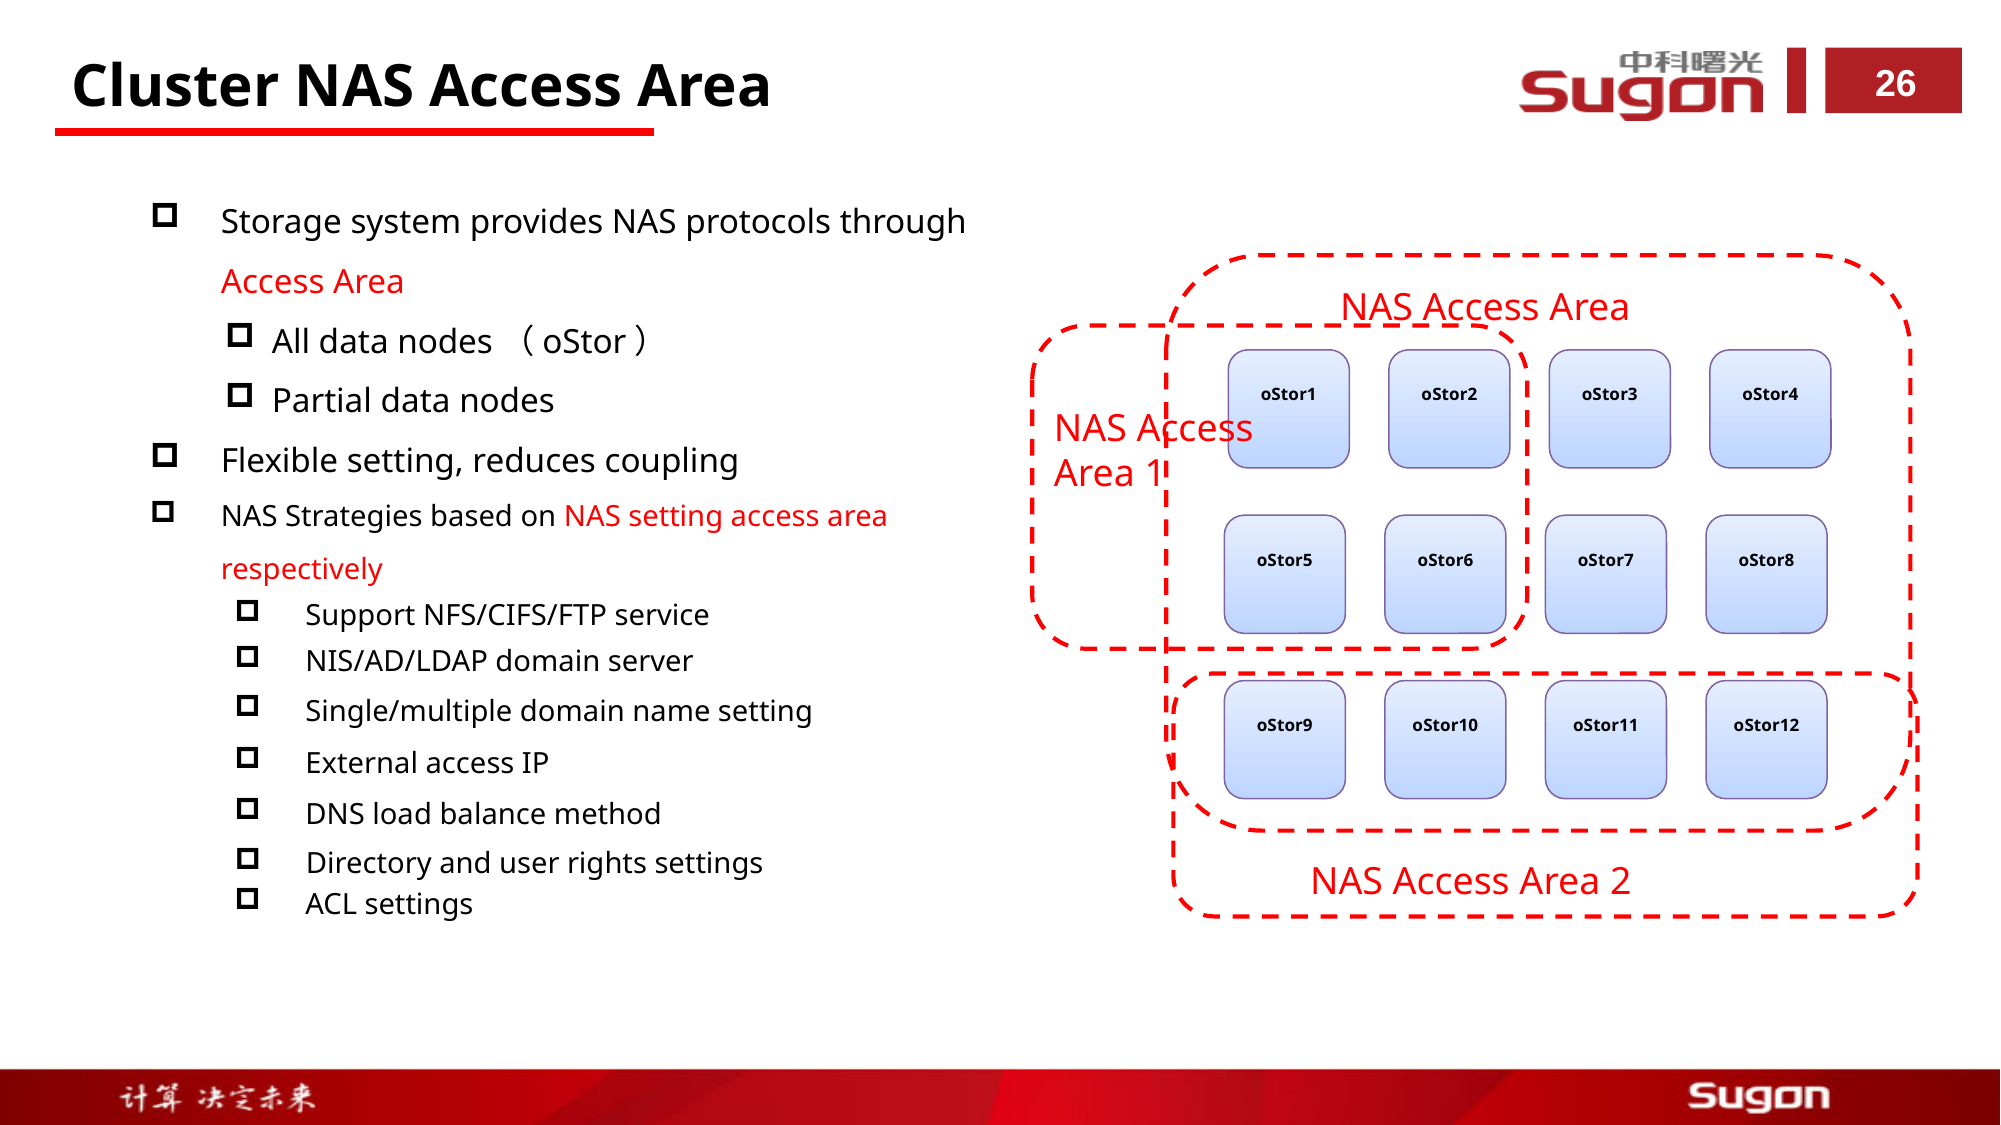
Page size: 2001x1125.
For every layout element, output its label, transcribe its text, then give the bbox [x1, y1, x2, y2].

text_box Storage system provides NAS protocols through Access Area All data nodes（oStor） Partial data nodes Flexible setting, reduces coupling [135, 172, 1036, 472]
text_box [1173, 673, 1918, 917]
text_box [1032, 325, 1528, 649]
text_box Single/multiple domain name setting External access IP [219, 667, 1120, 770]
text_box Directory and user rights settings [220, 819, 1121, 888]
text_box DNS load balance method [219, 770, 1120, 838]
text_box ACL settings [219, 860, 1120, 928]
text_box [1165, 255, 1911, 831]
picture [1519, 51, 1763, 121]
list Cluster NAS Access Area [56, 35, 1253, 131]
picture [0, 1068, 2000, 1125]
text_box NAS Strategies based on NAS setting access area respectively [135, 472, 1026, 593]
text_box NIS/AD/LDAP domain server [219, 617, 1120, 667]
text_box Support NFS/CIFS/FTP service [219, 571, 1026, 617]
